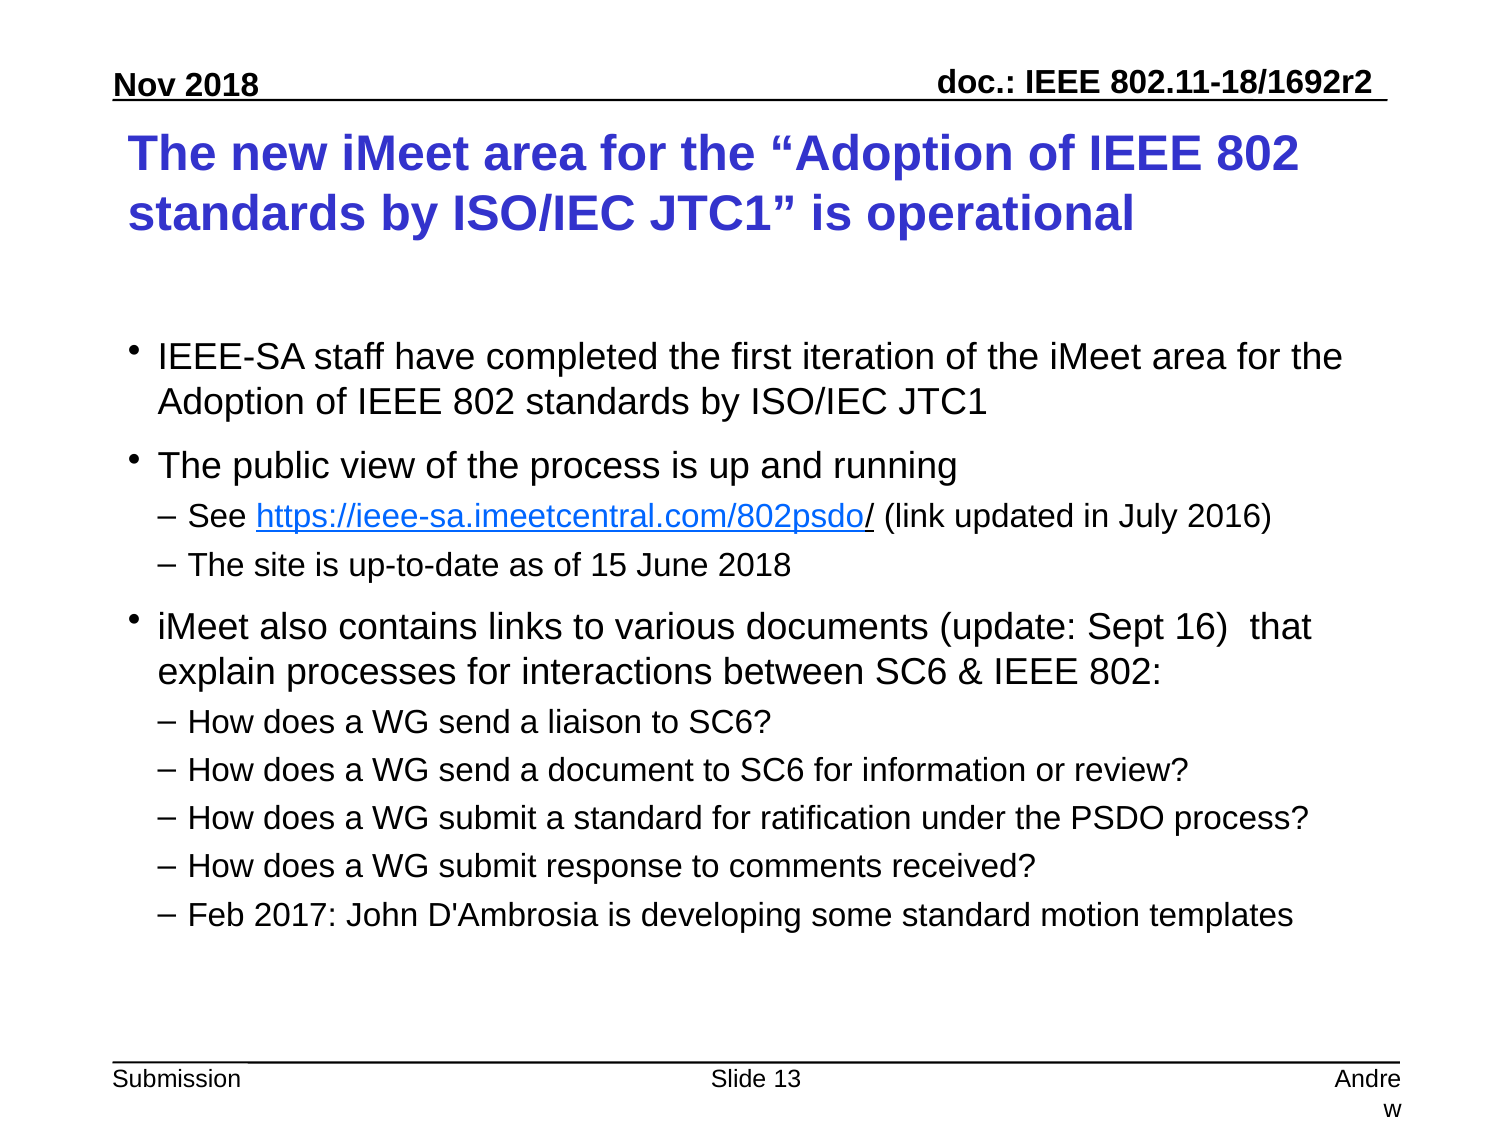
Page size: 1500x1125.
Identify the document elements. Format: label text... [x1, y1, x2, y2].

title The new iMeet area for the “Adoption of IEEE 802 standards by ISO/IEC JTC1” is operational [112, 112, 1388, 288]
slide_number Slide 13 [709, 1061, 803, 1093]
footer Andrew Myles, Cisco [1320, 1061, 1402, 1093]
list IEEE-SA staff have completed the first iteration of the iMeet area for the Adoption of IEEE 802 standards by ISO/IEC JTC1 The public view of the process is up and running See https://ieee-sa.imeetcentral.com/802psdo/ (link updated in July 2016) The site is up-to-date as of 15 June 2018 iMeet also contains links to various documents (update: Sept 16) that explain processes for interactions between SC6 & IEEE 802: How does a WG send a liaison to SC6? How does a WG send a document to SC6 for information or review? How does a WG submit a standard for ratification under the PSDO process? How does a WG submit response to comments received? Feb 2017: John D'Ambrosia is developing some standard motion templates [112, 324, 1388, 1000]
